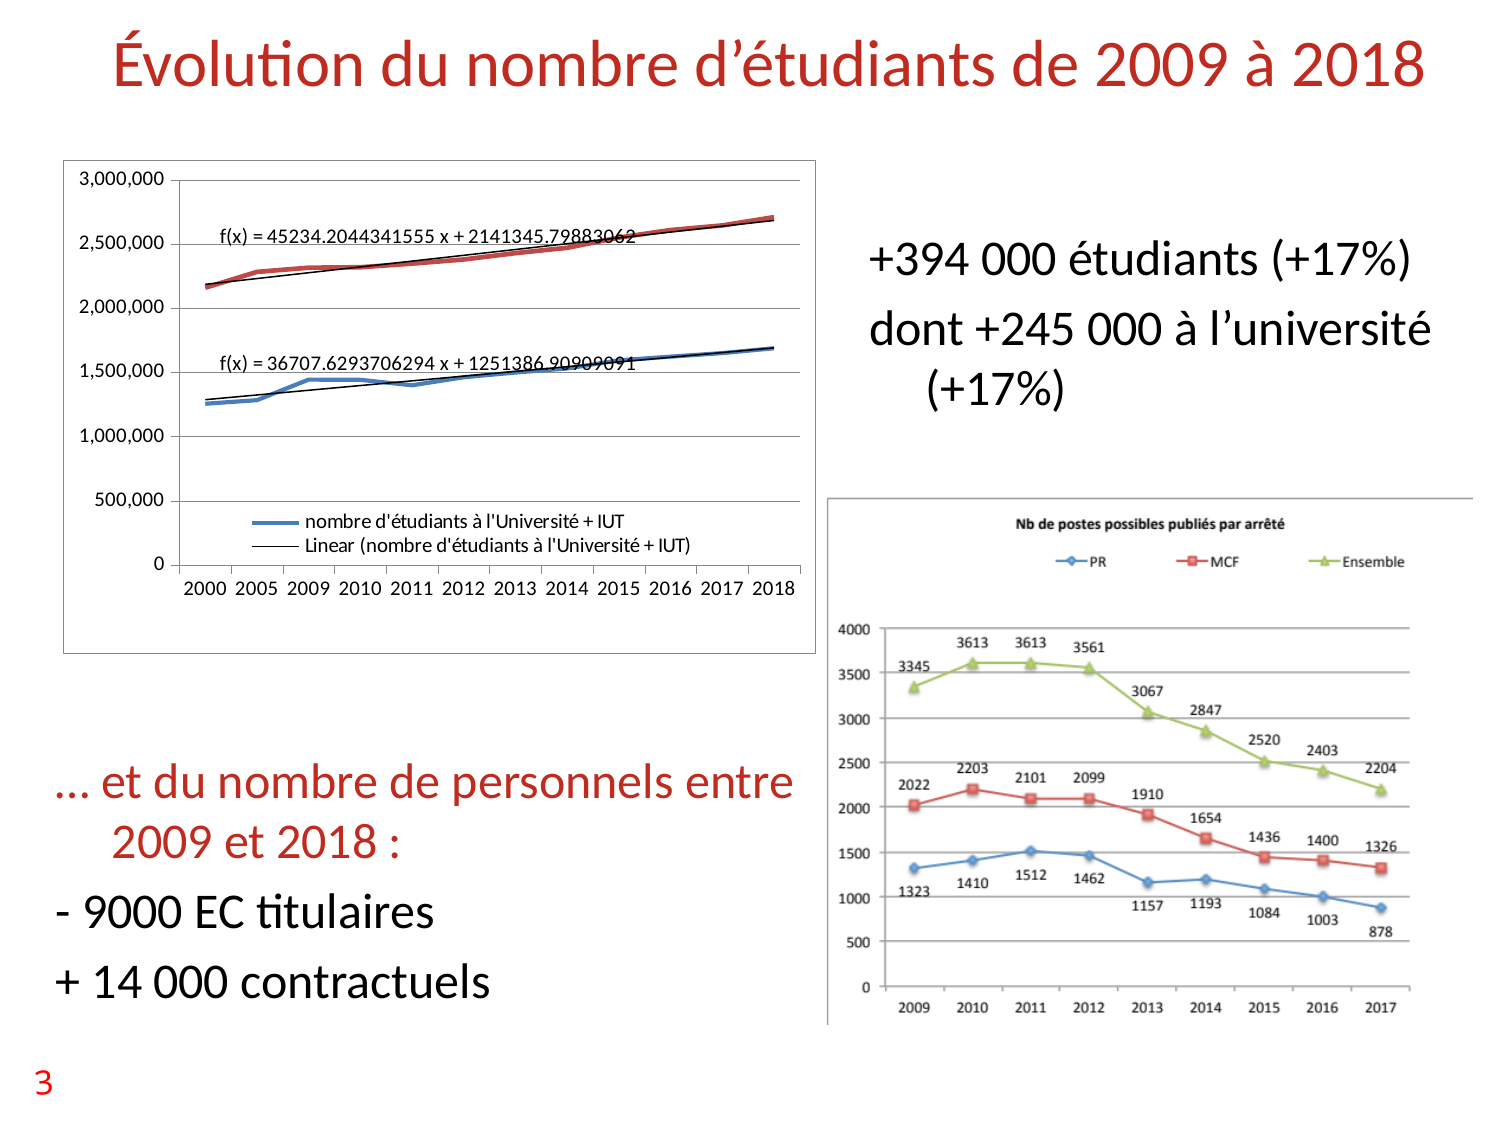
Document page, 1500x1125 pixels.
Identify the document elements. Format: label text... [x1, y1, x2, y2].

title Évolution du nombre d’étudiants de 2009 à 2018 [26, 0, 1443, 121]
slide_number 3 [3, 1050, 85, 1117]
text_box … et du nombre de personnels entre 2009 et 2018 : - 9000 EC titulaires + 14 000 contractuels [40, 740, 816, 1040]
list +394 000 étudiants (+17%) dont +245 000 à l’université (+17%) [854, 218, 1473, 497]
chart [63, 159, 816, 654]
picture [826, 497, 1474, 1026]
